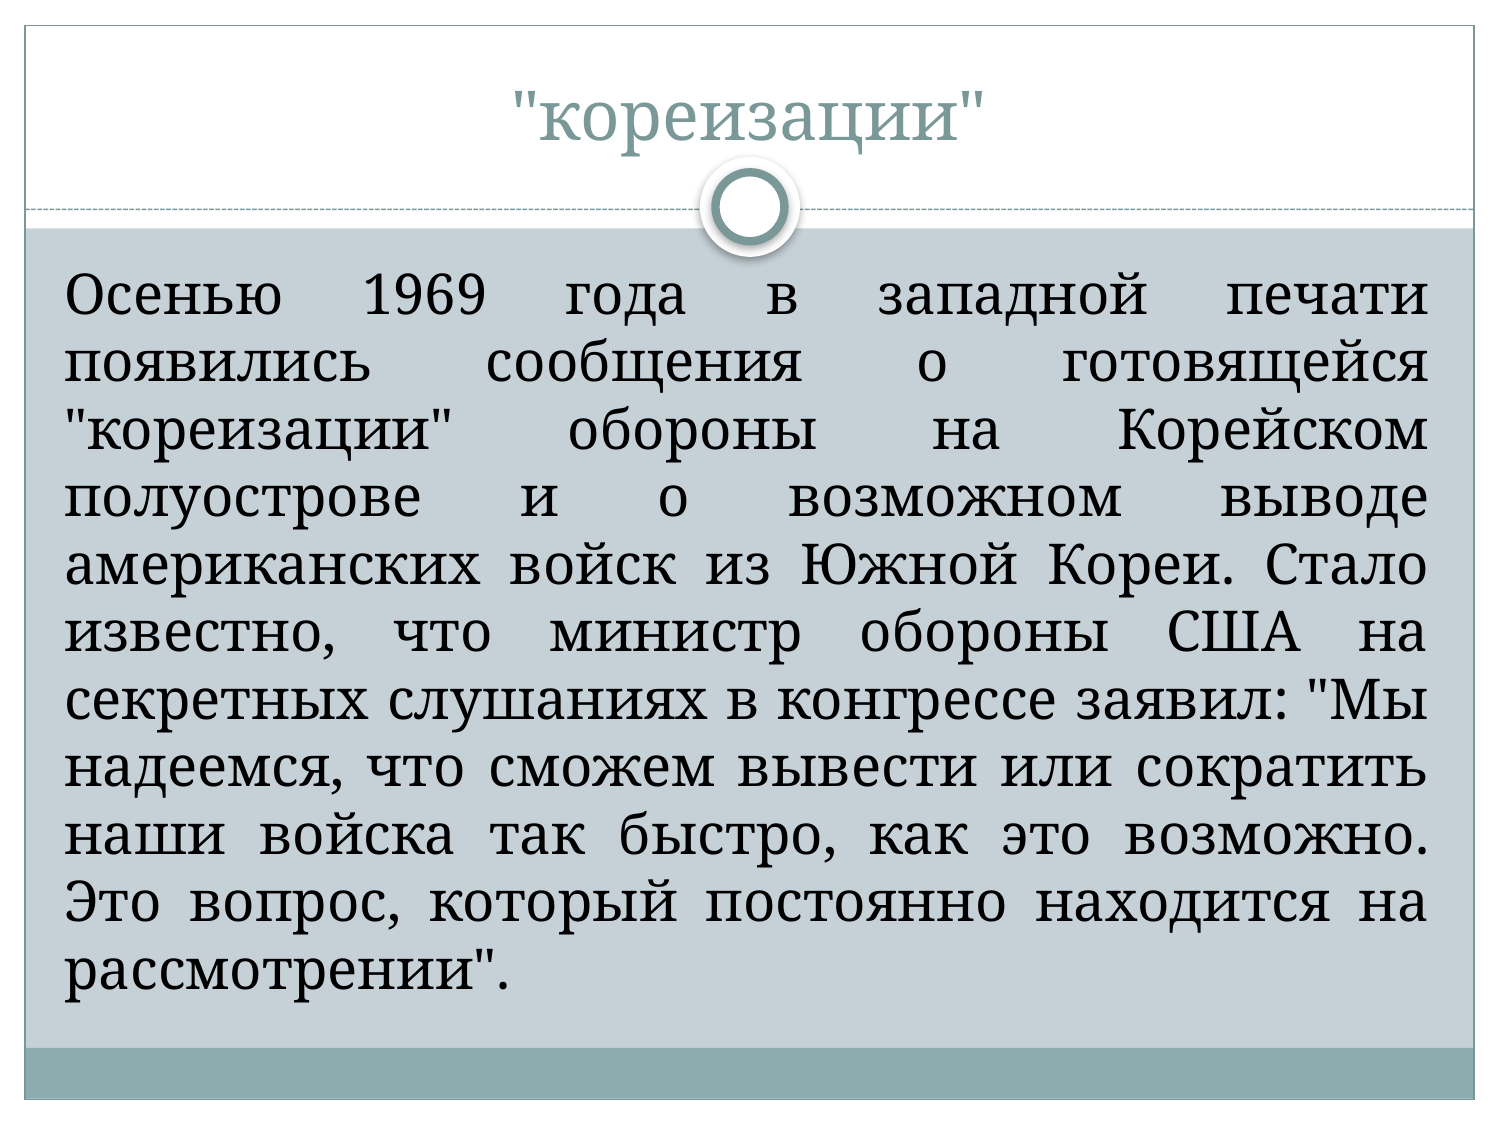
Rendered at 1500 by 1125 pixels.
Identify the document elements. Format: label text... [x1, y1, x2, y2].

list Осенью 1969 года в западной печати появились сообщения о готовящейся "кореизации" обороны на Корейском полуострове и о возможном выводе американских войск из Южной Кореи. Стало известно, что министр обороны США на секретных слушаниях в конгрессе заявил: "Мы надеемся, что сможем вывести или сократить наши войска так быстро, как это возможно. Это вопрос, который постоянно находится на рассмотрении". [49, 250, 1445, 1001]
title "кореизации" [49, 37, 1450, 162]
